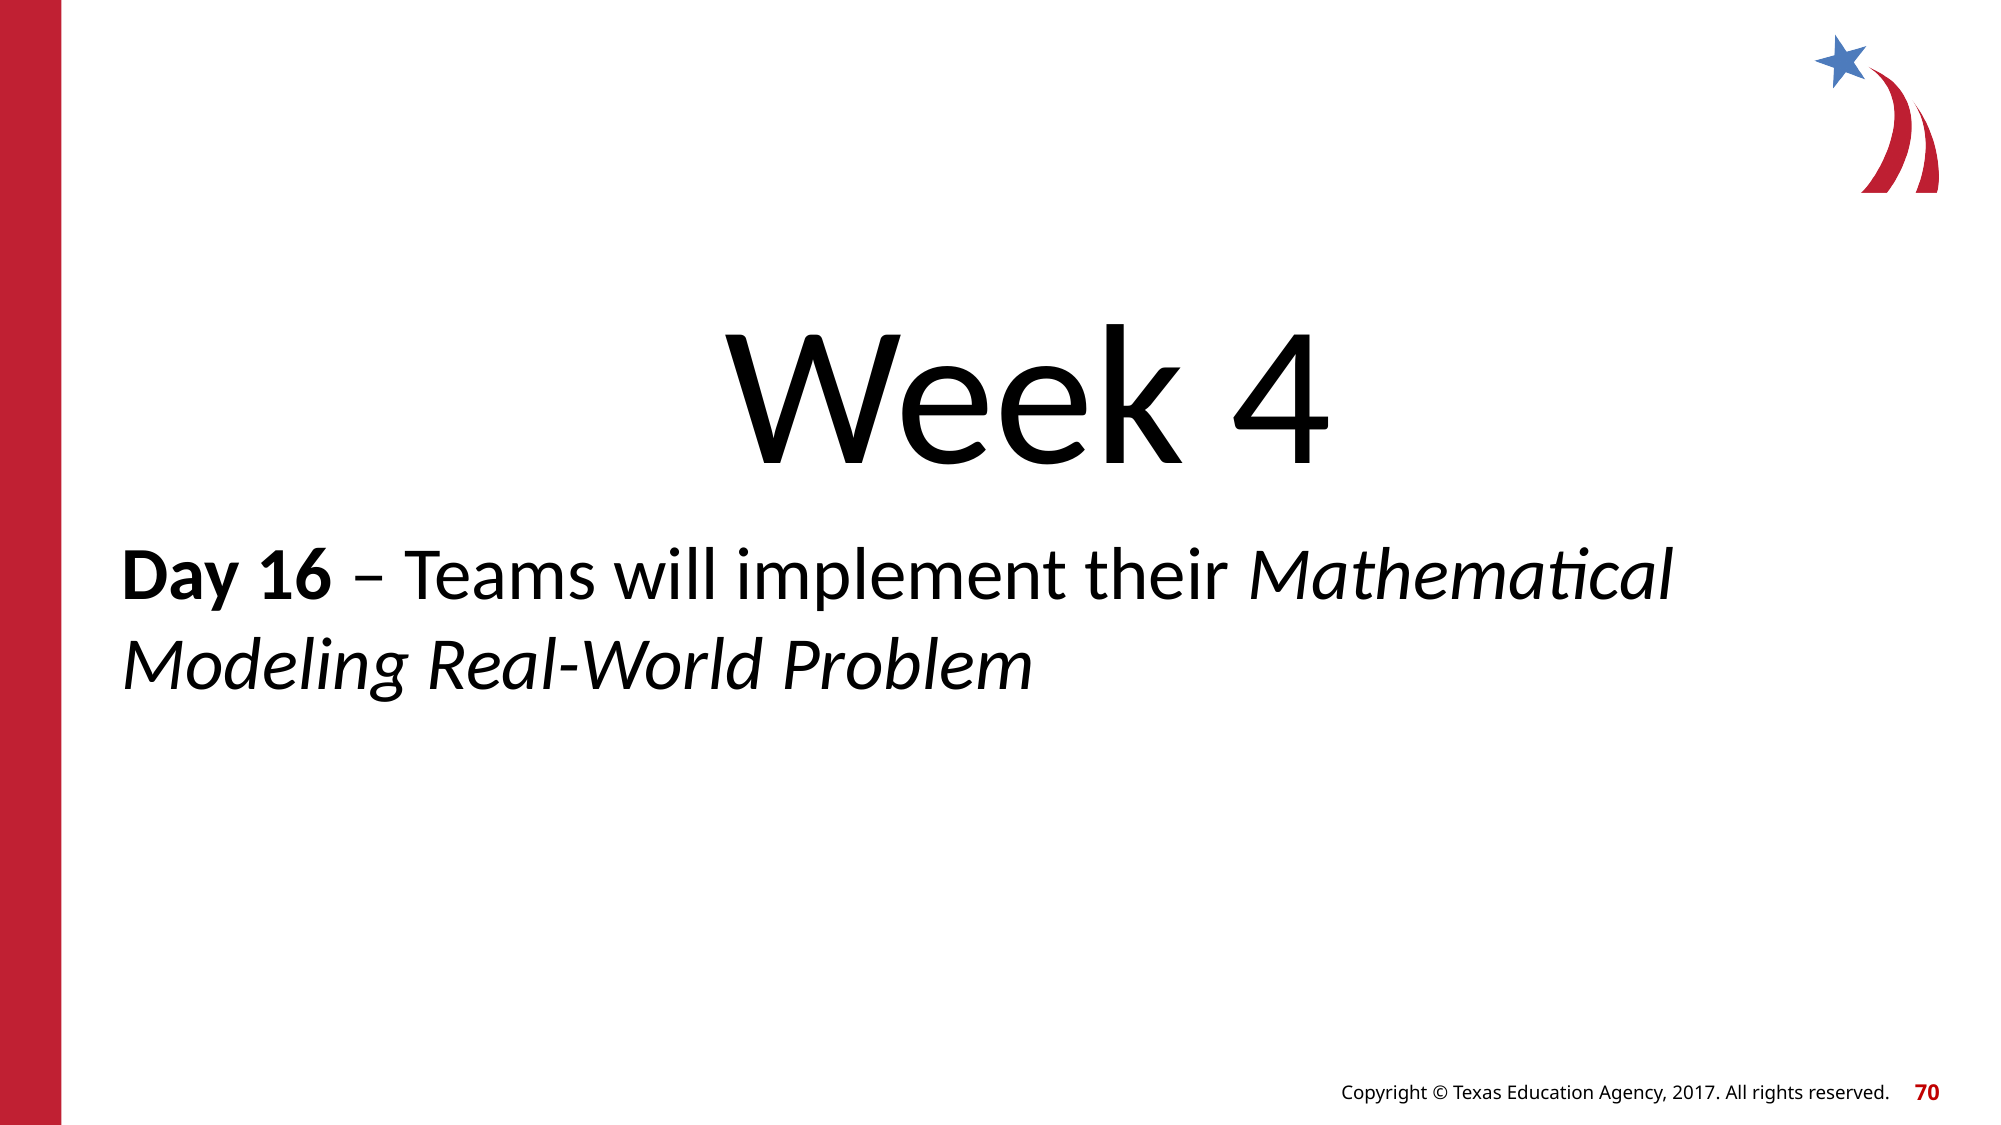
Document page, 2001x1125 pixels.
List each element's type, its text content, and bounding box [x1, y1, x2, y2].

list Week 4 Day 16 – Teams will implement their Mathematical Modeling Real-World Problem [121, 263, 1936, 1010]
picture [1814, 34, 1939, 193]
